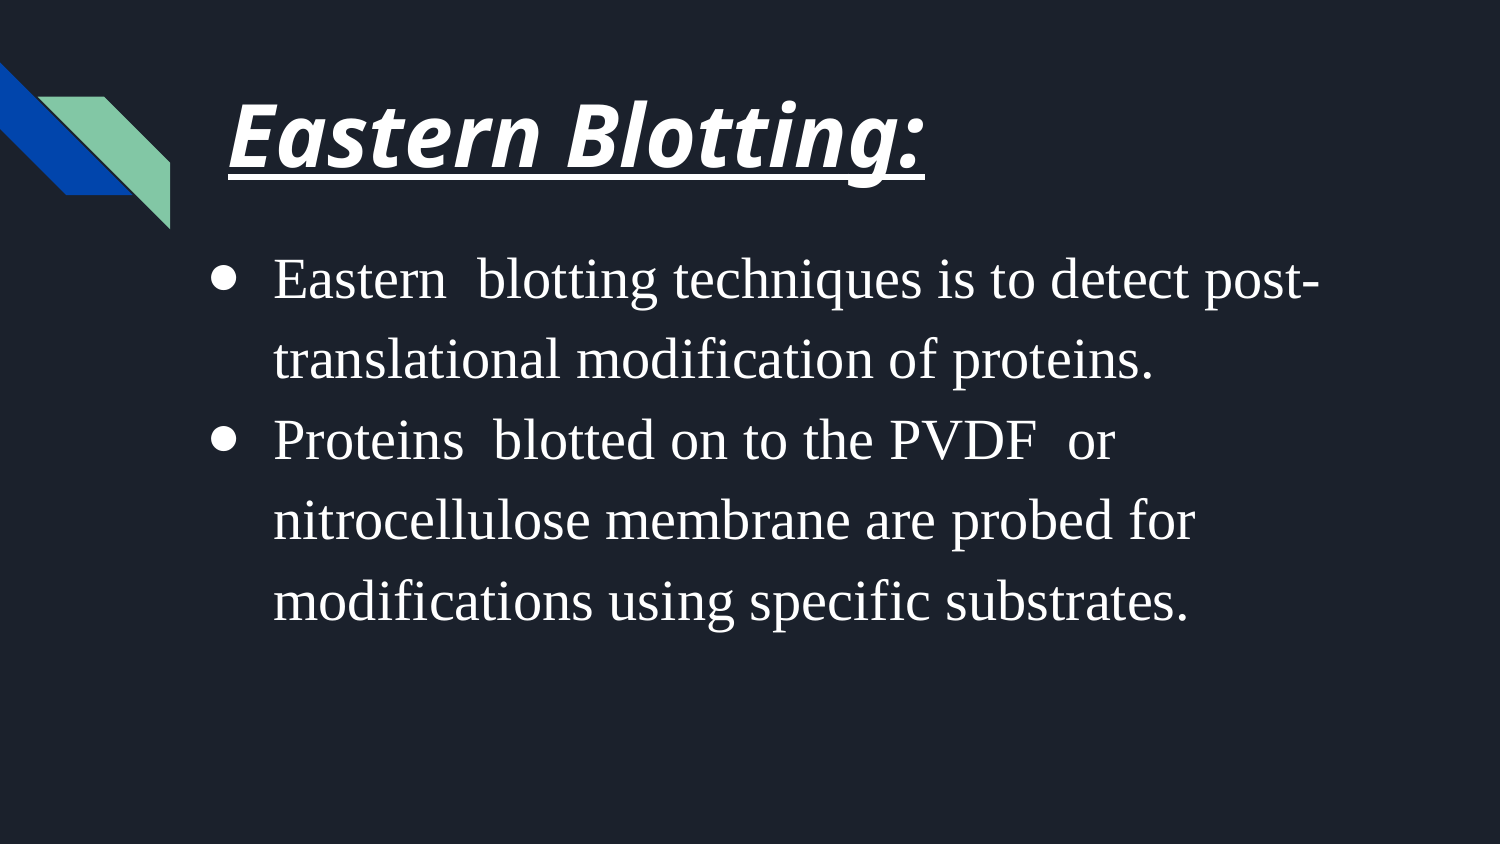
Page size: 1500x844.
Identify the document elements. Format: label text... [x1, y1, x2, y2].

list Eastern blotting techniques is to detect post-translational modification of proteins. Proteins blotted on to the PVDF or nitrocellulose membrane are probed for modifications using specific substrates. [183, 214, 1397, 799]
title Eastern Blotting: [212, 64, 1368, 214]
